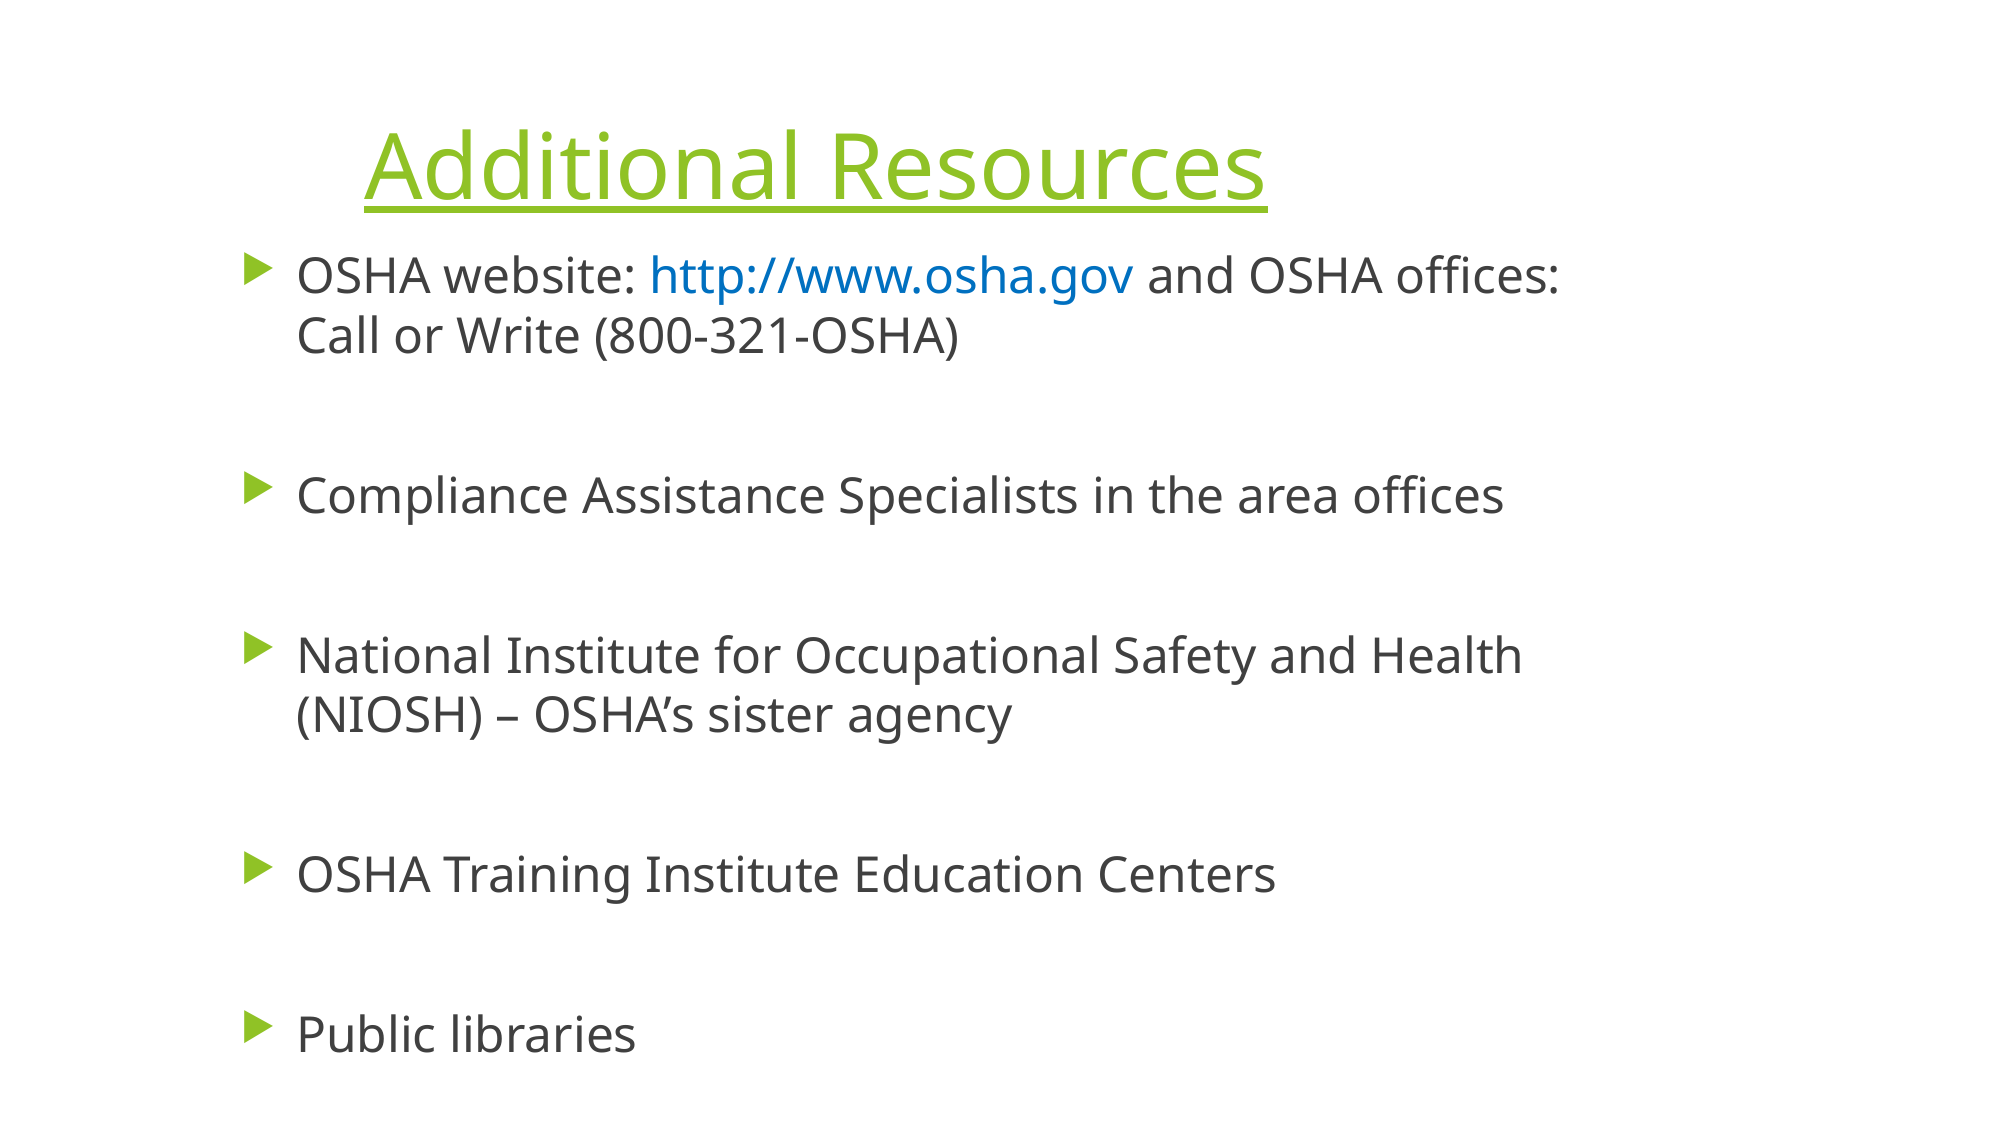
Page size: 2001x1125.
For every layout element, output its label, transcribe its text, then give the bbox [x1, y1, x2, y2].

title Additional Resources [111, 99, 1522, 317]
list OSHA website: http://www.osha.gov and OSHA offices: Call or Write (800-321-OSHA) Compliance Assistance Specialists in the area offices National Institute for Occupational Safety and Health (NIOSH) – OSHA’s sister agency OSHA Training Institute Education Centers Public libraries [225, 236, 1669, 1073]
